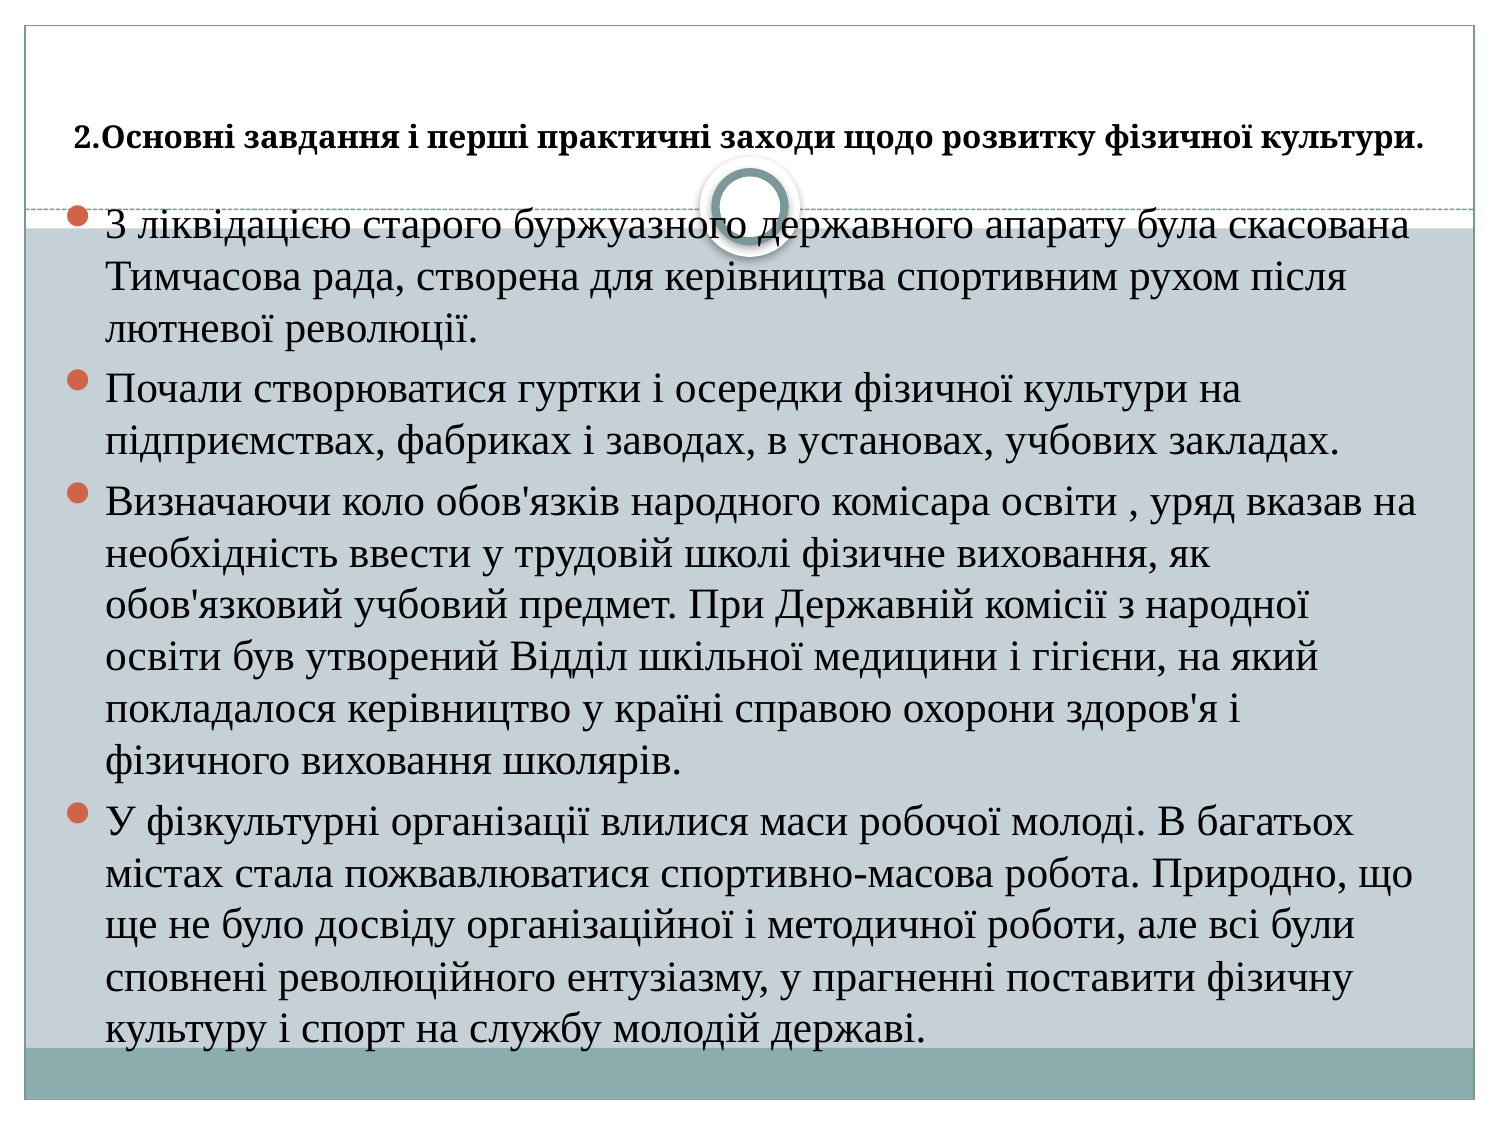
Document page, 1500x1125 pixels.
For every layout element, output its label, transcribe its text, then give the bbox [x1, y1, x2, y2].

list 3 ліквідацією старого буржуазного державного апарату була скасована Тимчасова рада, створена для керівництва спортивним рухом після лютневої революції. Почали створюватися гуртки і осередки фізичної культури на підприємствах, фабриках і заводах, в установах, учбових закладах. Визначаючи коло обов'язків народного комісара освіти , уряд вказав на необхідність ввести у трудовій школі фізичне виховання, як обов'язковий учбовий предмет. При Державній комісії з народної освіти був утворений Відділ шкільної медицини і гігієни, на який покладалося керівництво у країні справою охорони здоров'я і фізичного виховання школярів. У фізкультурні організації влилися маси робочої молоді. В багатьох містах стала пожвавлюватися спортивно-масова робота. Природно, що ще не було досвіду організаційної і методичної роботи, але всі були сповнені ре­волюційного ентузіазму, у прагненні поставити фізичну культуру і спорт на службу молодій державі. [49, 187, 1445, 1079]
title 2.Основні завдання і перші практичні заходи щодо розвитку фізичної культури. [49, 37, 1450, 162]
